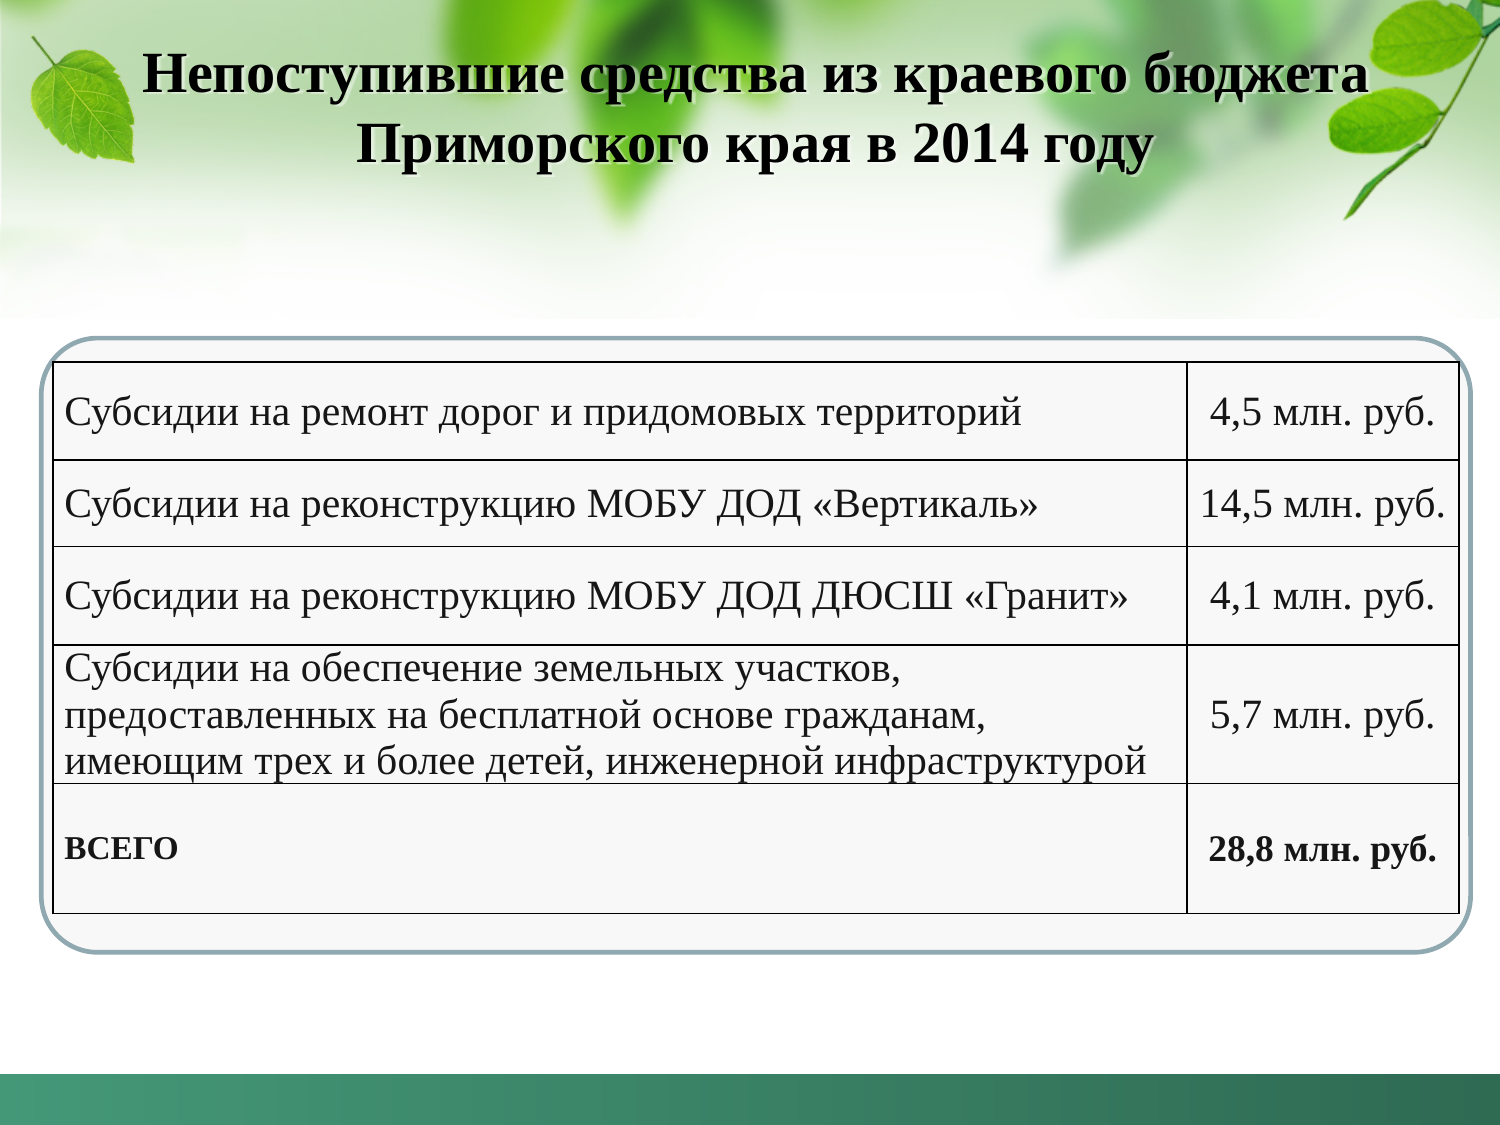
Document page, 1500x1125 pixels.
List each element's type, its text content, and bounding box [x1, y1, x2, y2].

table_header Субсидии на ремонт дорог и придомовых территорий [54, 363, 1186, 459]
table_header 4,5 млн. руб. [1188, 363, 1458, 459]
table_cell 14,5 млн. руб. [1188, 461, 1458, 546]
text_box [41, 338, 1471, 953]
table_cell Субсидии на реконструкцию МОБУ ДОД ДЮСШ «Гранит» [54, 547, 1186, 644]
picture [0, 0, 1500, 319]
table_cell 28,8 млн. руб. [1188, 784, 1458, 913]
table_cell Субсидии на реконструкцию МОБУ ДОД «Вертикаль» [54, 461, 1186, 546]
table_cell ВСЕГО [54, 784, 1186, 913]
title Непоступившие средства из краевого бюджета Приморского края в 2014 году [52, 57, 1459, 151]
table_cell 5,7 млн. руб. [1188, 646, 1458, 783]
table_cell 4,1 млн. руб. [1188, 547, 1458, 644]
table_cell Субсидии на обеспечение земельных участков, предоставленных на бесплатной основе гражданам, имеющим трех и более детей, инженерной инфраструктурой [54, 646, 1186, 783]
